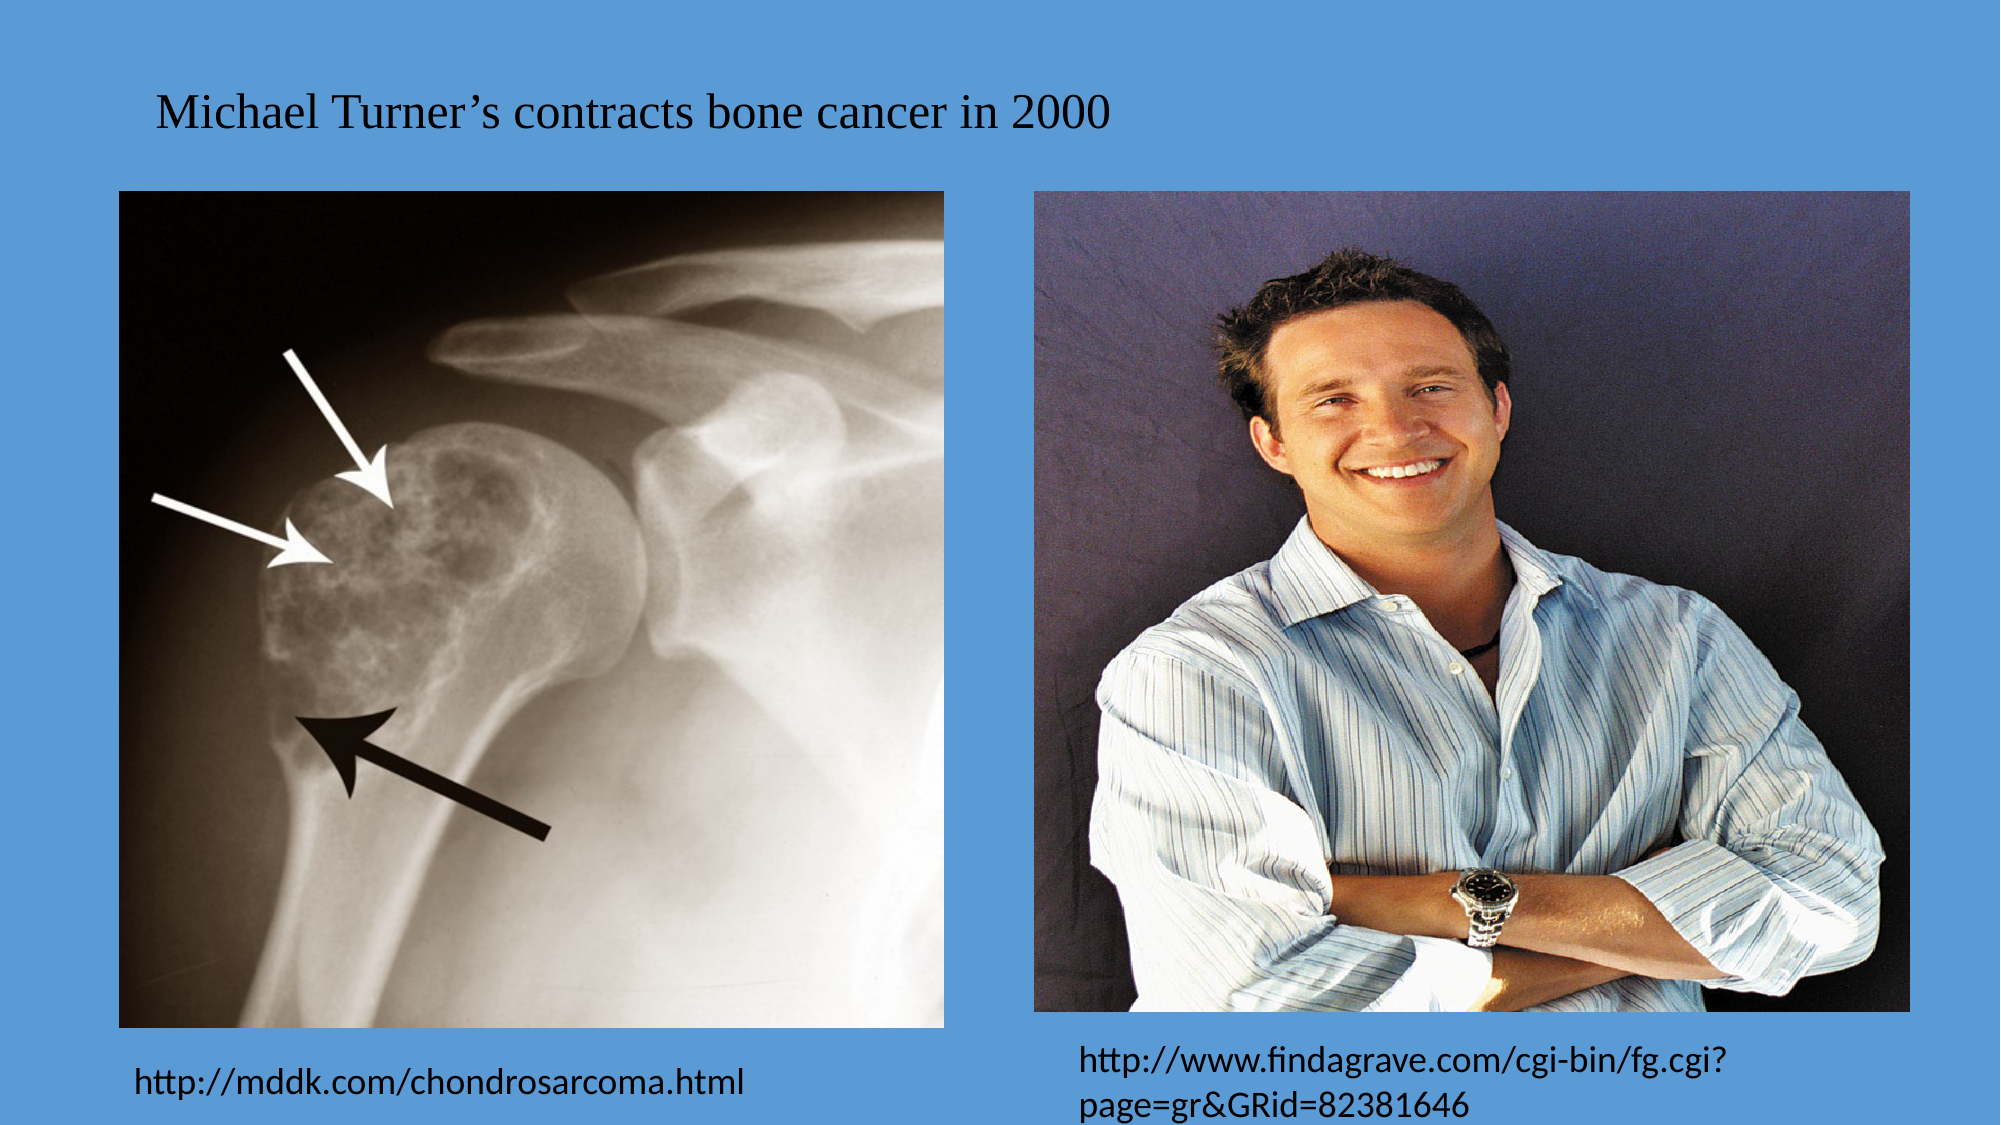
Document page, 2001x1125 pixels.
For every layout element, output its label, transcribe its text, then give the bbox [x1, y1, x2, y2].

text_box http://mddk.com/chondrosarcoma.html [119, 1049, 884, 1110]
picture [118, 191, 944, 1028]
picture [1034, 191, 1910, 1012]
text_box http://www.findagrave.com/cgi-bin/fg.cgi?page=gr&GRid=82381646 [1063, 1027, 1939, 1125]
text_box Michael Turner’s contracts bone cancer in 2000 [140, 71, 1473, 147]
